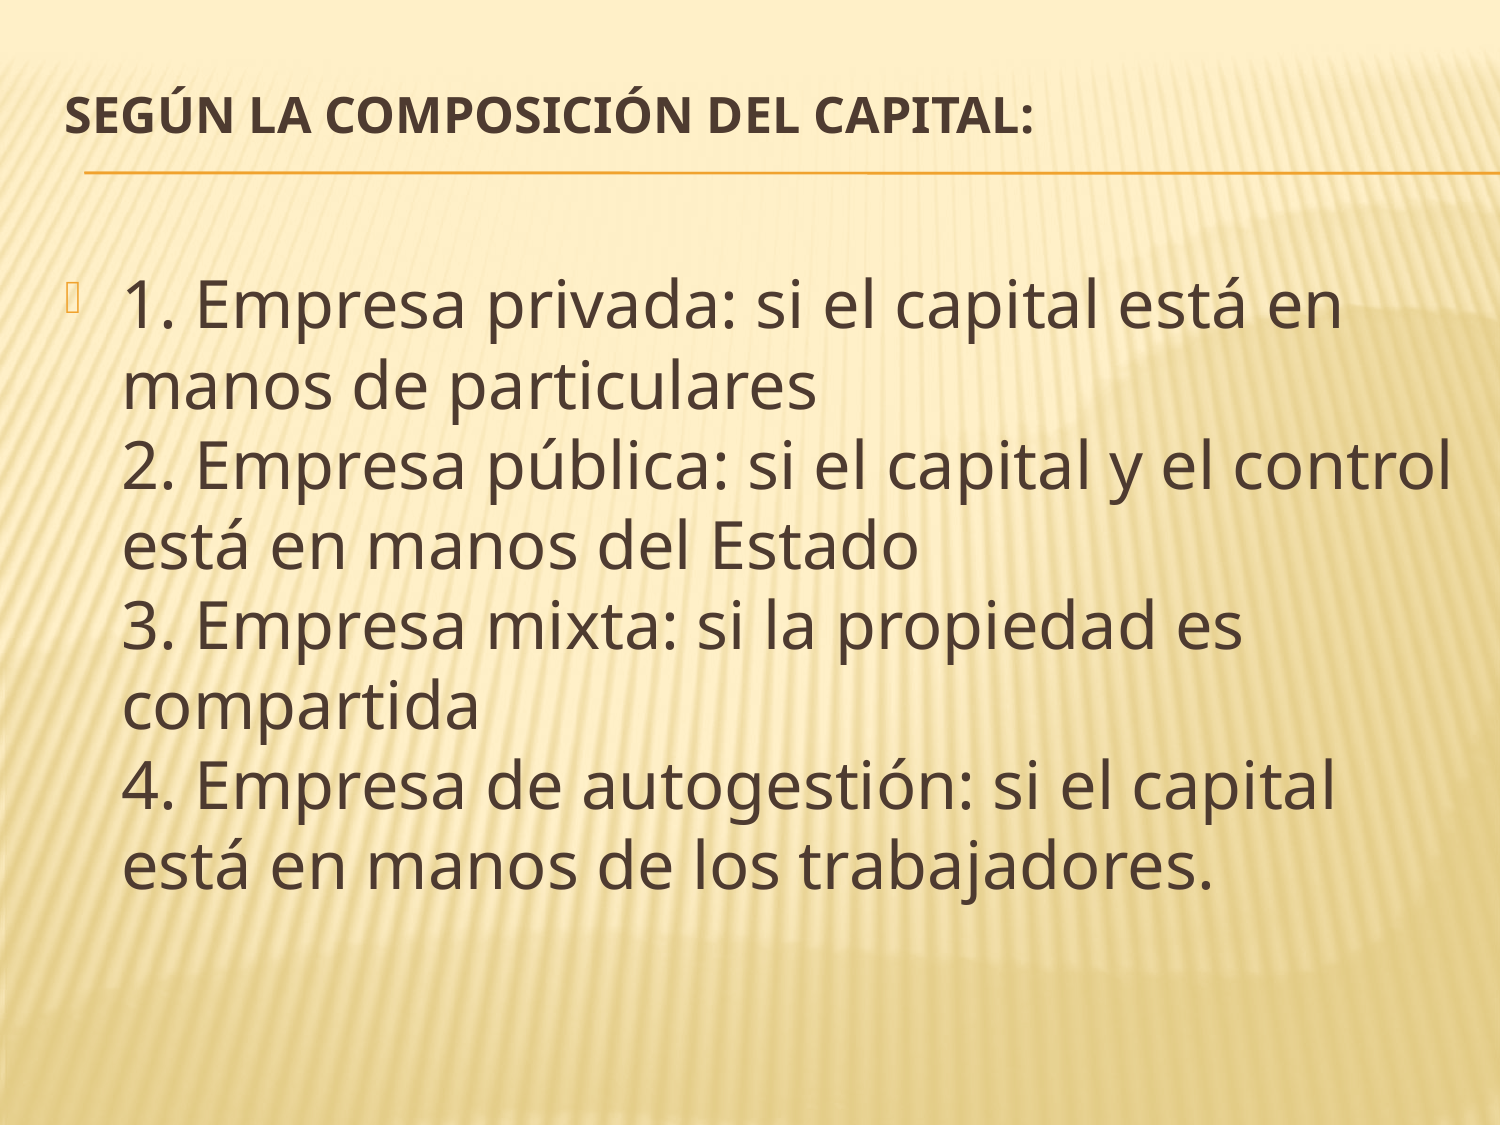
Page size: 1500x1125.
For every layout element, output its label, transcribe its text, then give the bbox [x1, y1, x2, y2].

list 1. Empresa privada: si el capital está en manos de particulares 2. Empresa pública: si el capital y el control está en manos del Estado 3. Empresa mixta: si la propiedad es compartida 4. Empresa de autogestión: si el capital está en manos de los trabajadores. [50, 254, 1475, 998]
title Según la Composición del Capital: [50, 75, 1475, 213]
